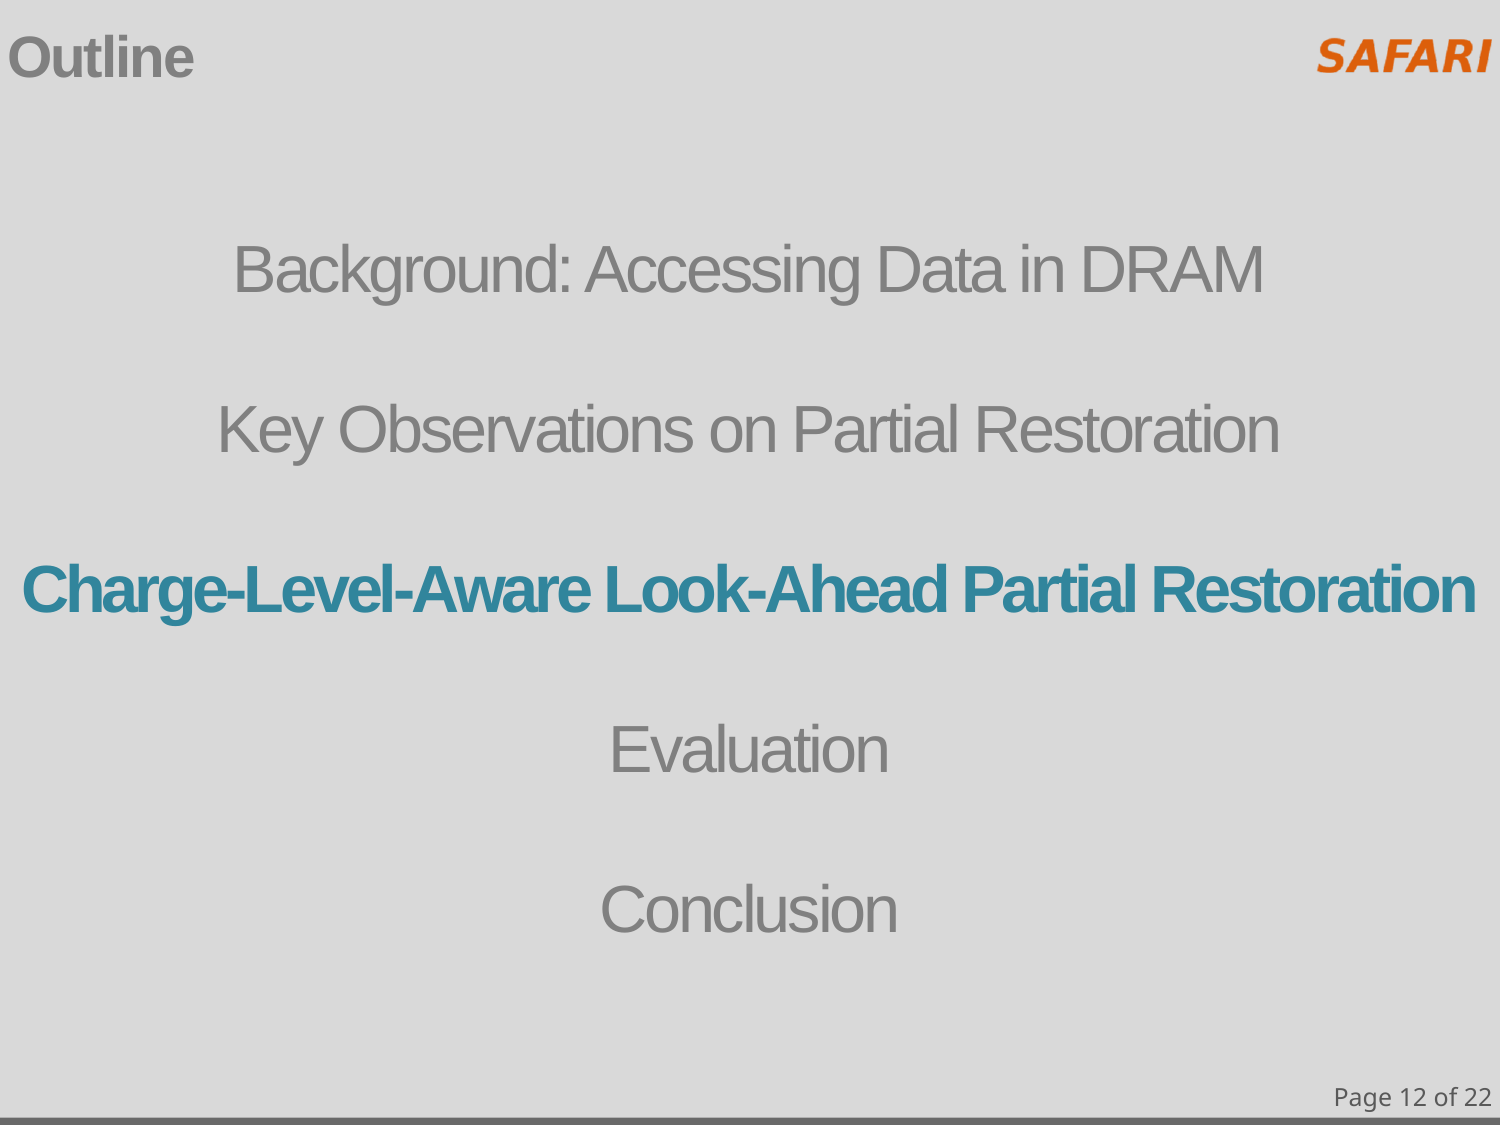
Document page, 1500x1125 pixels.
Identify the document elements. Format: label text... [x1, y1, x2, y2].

title Background: Accessing Data in DRAM Key Observations on Partial Restoration Charge-Level-Aware Look-Ahead Partial Restoration Evaluation Conclusion [0, 151, 1500, 1027]
text_box Outline [0, 22, 1300, 93]
slide_number Page 12 of 22 [1275, 1079, 1500, 1118]
picture [1316, 37, 1492, 73]
